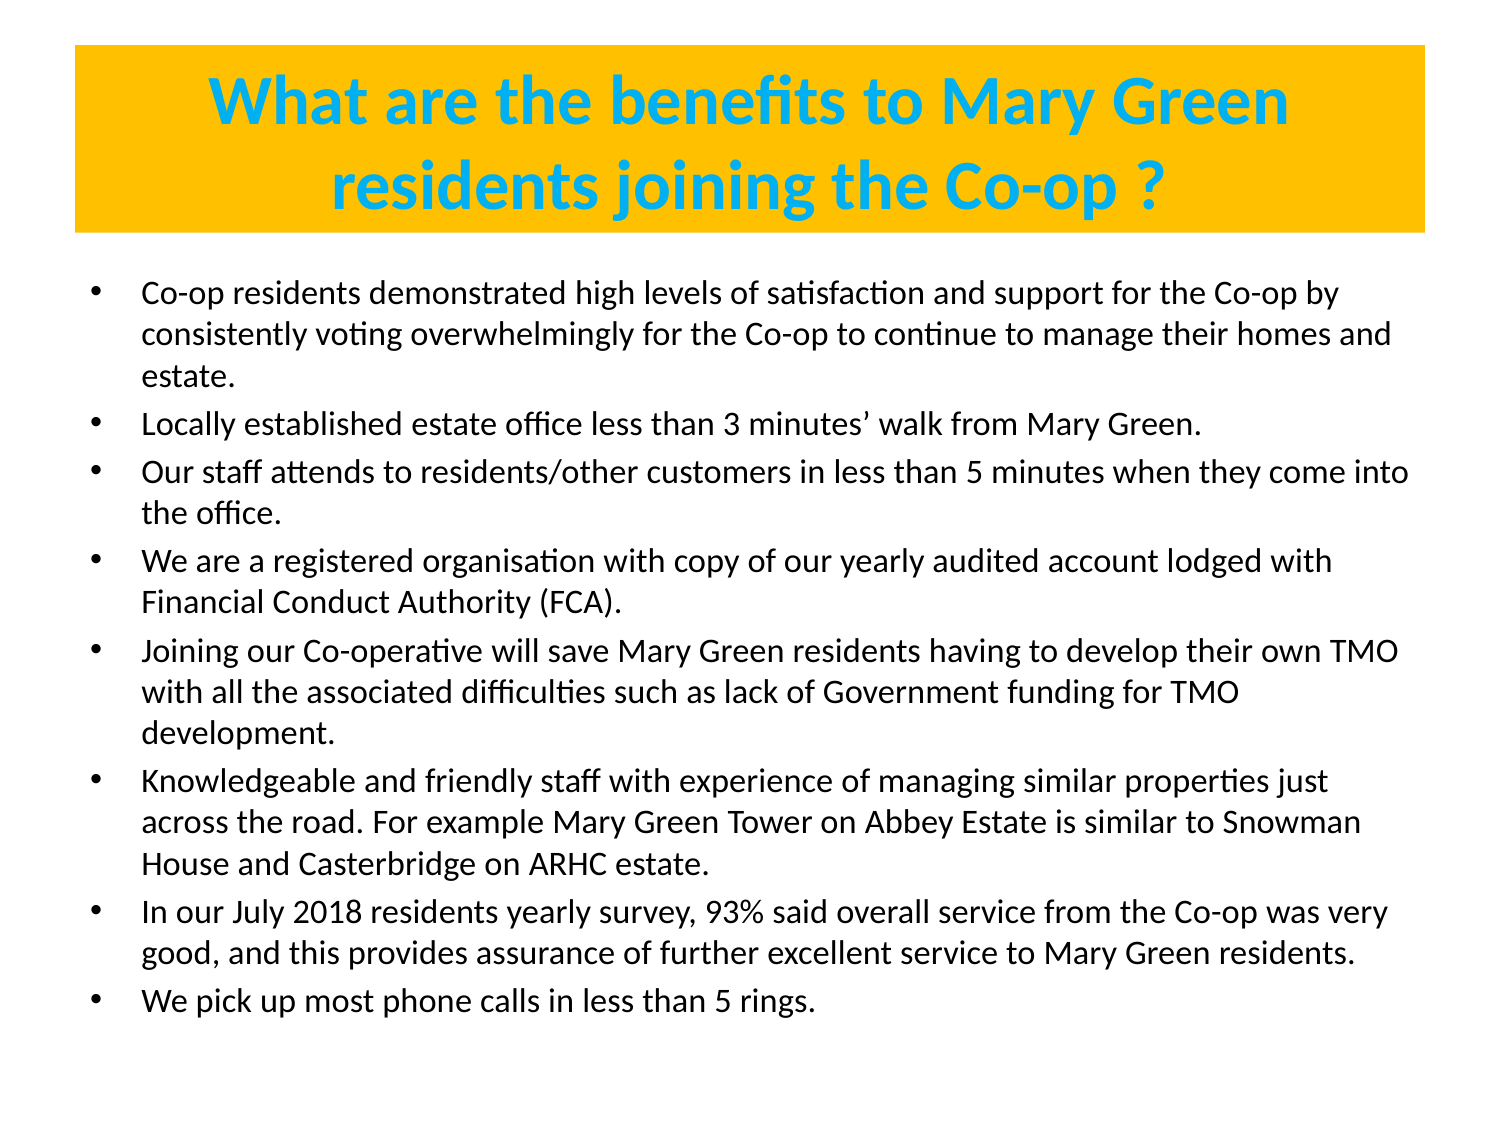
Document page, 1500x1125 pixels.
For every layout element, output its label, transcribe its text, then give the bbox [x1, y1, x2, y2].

list Co-op residents demonstrated high levels of satisfaction and support for the Co-op by consistently voting overwhelmingly for the Co-op to continue to manage their homes and estate. Locally established estate office less than 3 minutes’ walk from Mary Green. Our staff attends to residents/other customers in less than 5 minutes when they come into the office. We are a registered organisation with copy of our yearly audited account lodged with Financial Conduct Authority (FCA). Joining our Co-operative will save Mary Green residents having to develop their own TMO with all the associated difficulties such as lack of Government funding for TMO development. Knowledgeable and friendly staff with experience of managing similar properties just across the road. For example Mary Green Tower on Abbey Estate is similar to Snowman House and Casterbridge on ARHC estate. In our July 2018 residents yearly survey, 93% said overall service from the Co-op was very good, and this provides assurance of further excellent service to Mary Green residents. We pick up most phone calls in less than 5 rings. [75, 262, 1425, 1038]
title What are the benefits to Mary Green residents joining the Co-op ? [75, 45, 1425, 233]
